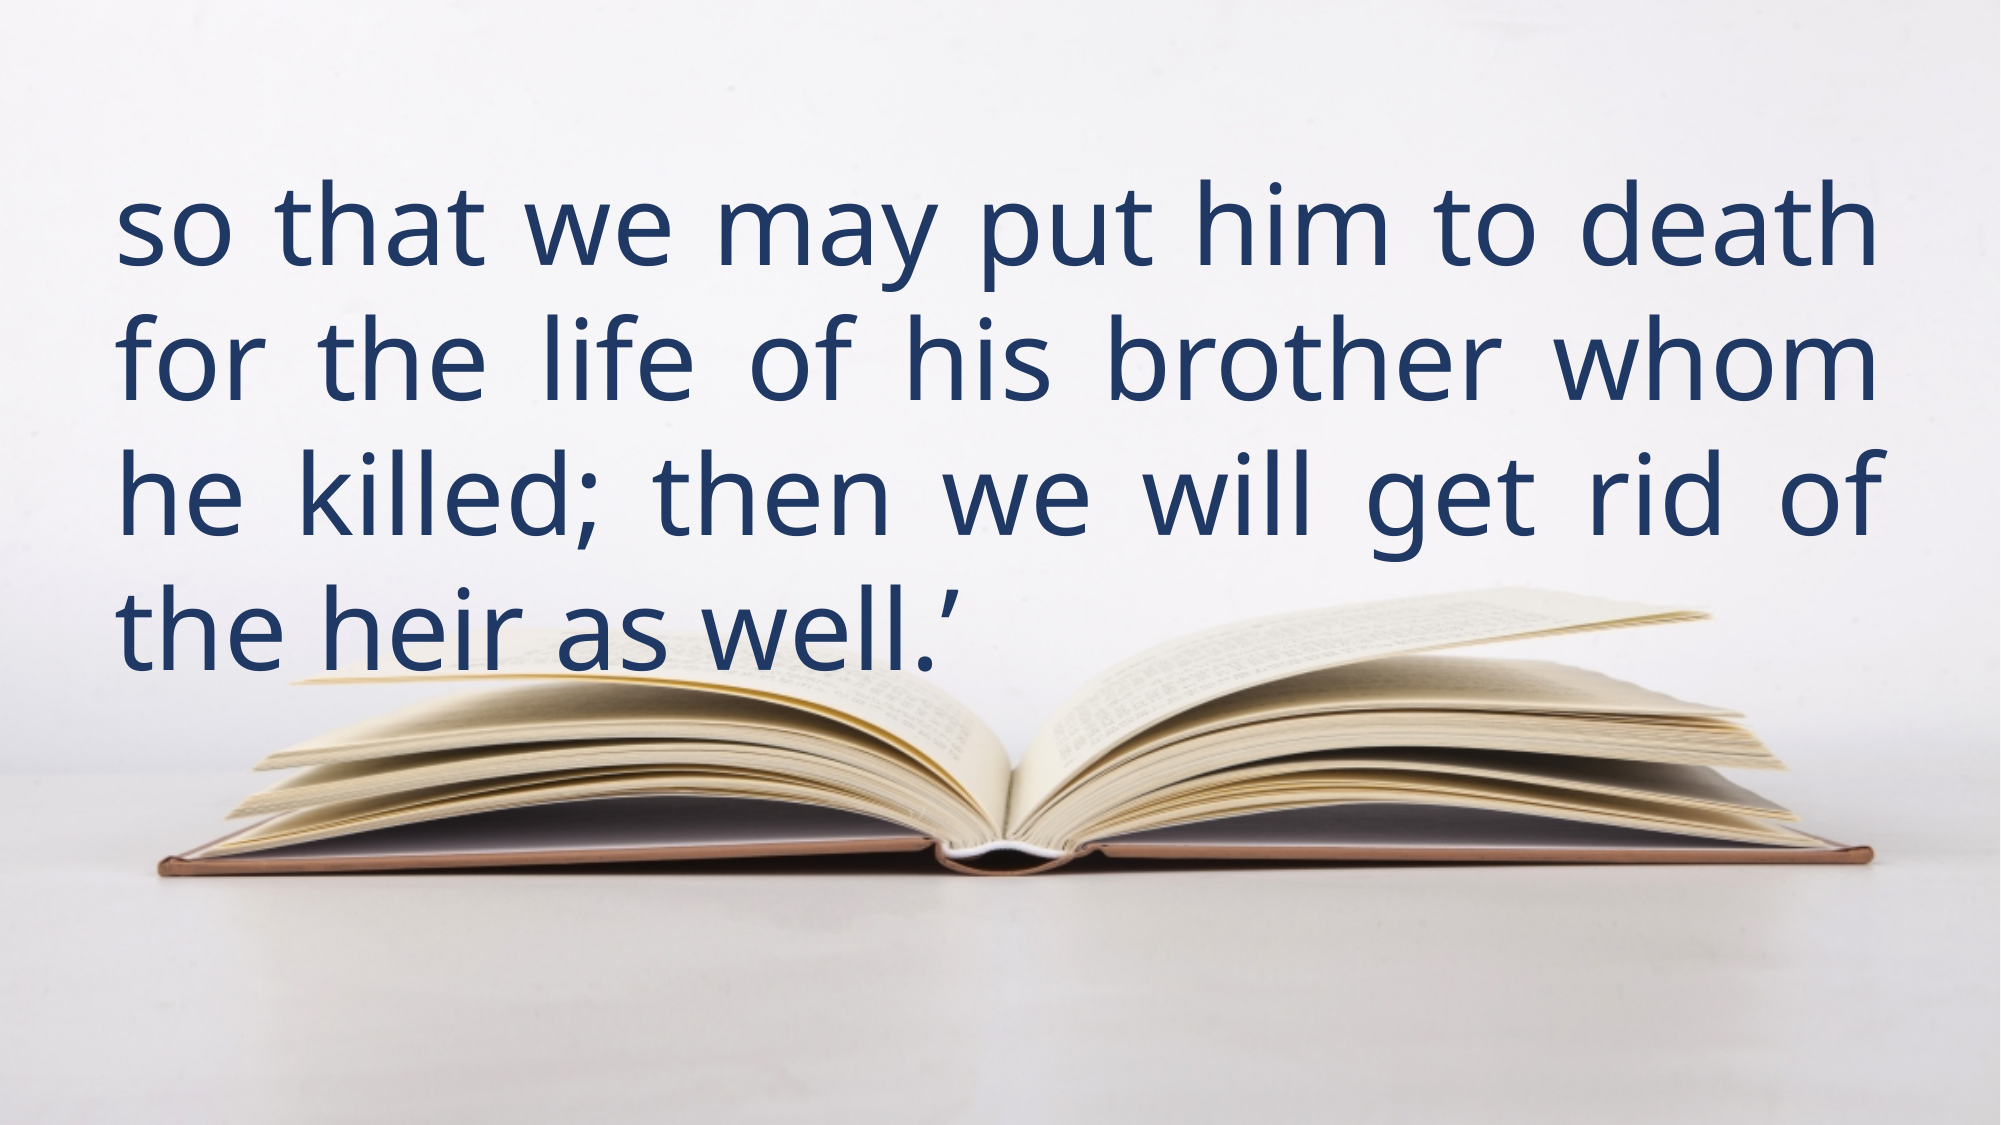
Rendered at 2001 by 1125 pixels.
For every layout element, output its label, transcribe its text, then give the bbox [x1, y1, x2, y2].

text_box so that we may put him to death for the life of his brother whom he killed; then we will get rid of the heir as well.’ [99, 145, 1900, 701]
picture [0, 0, 2001, 1125]
